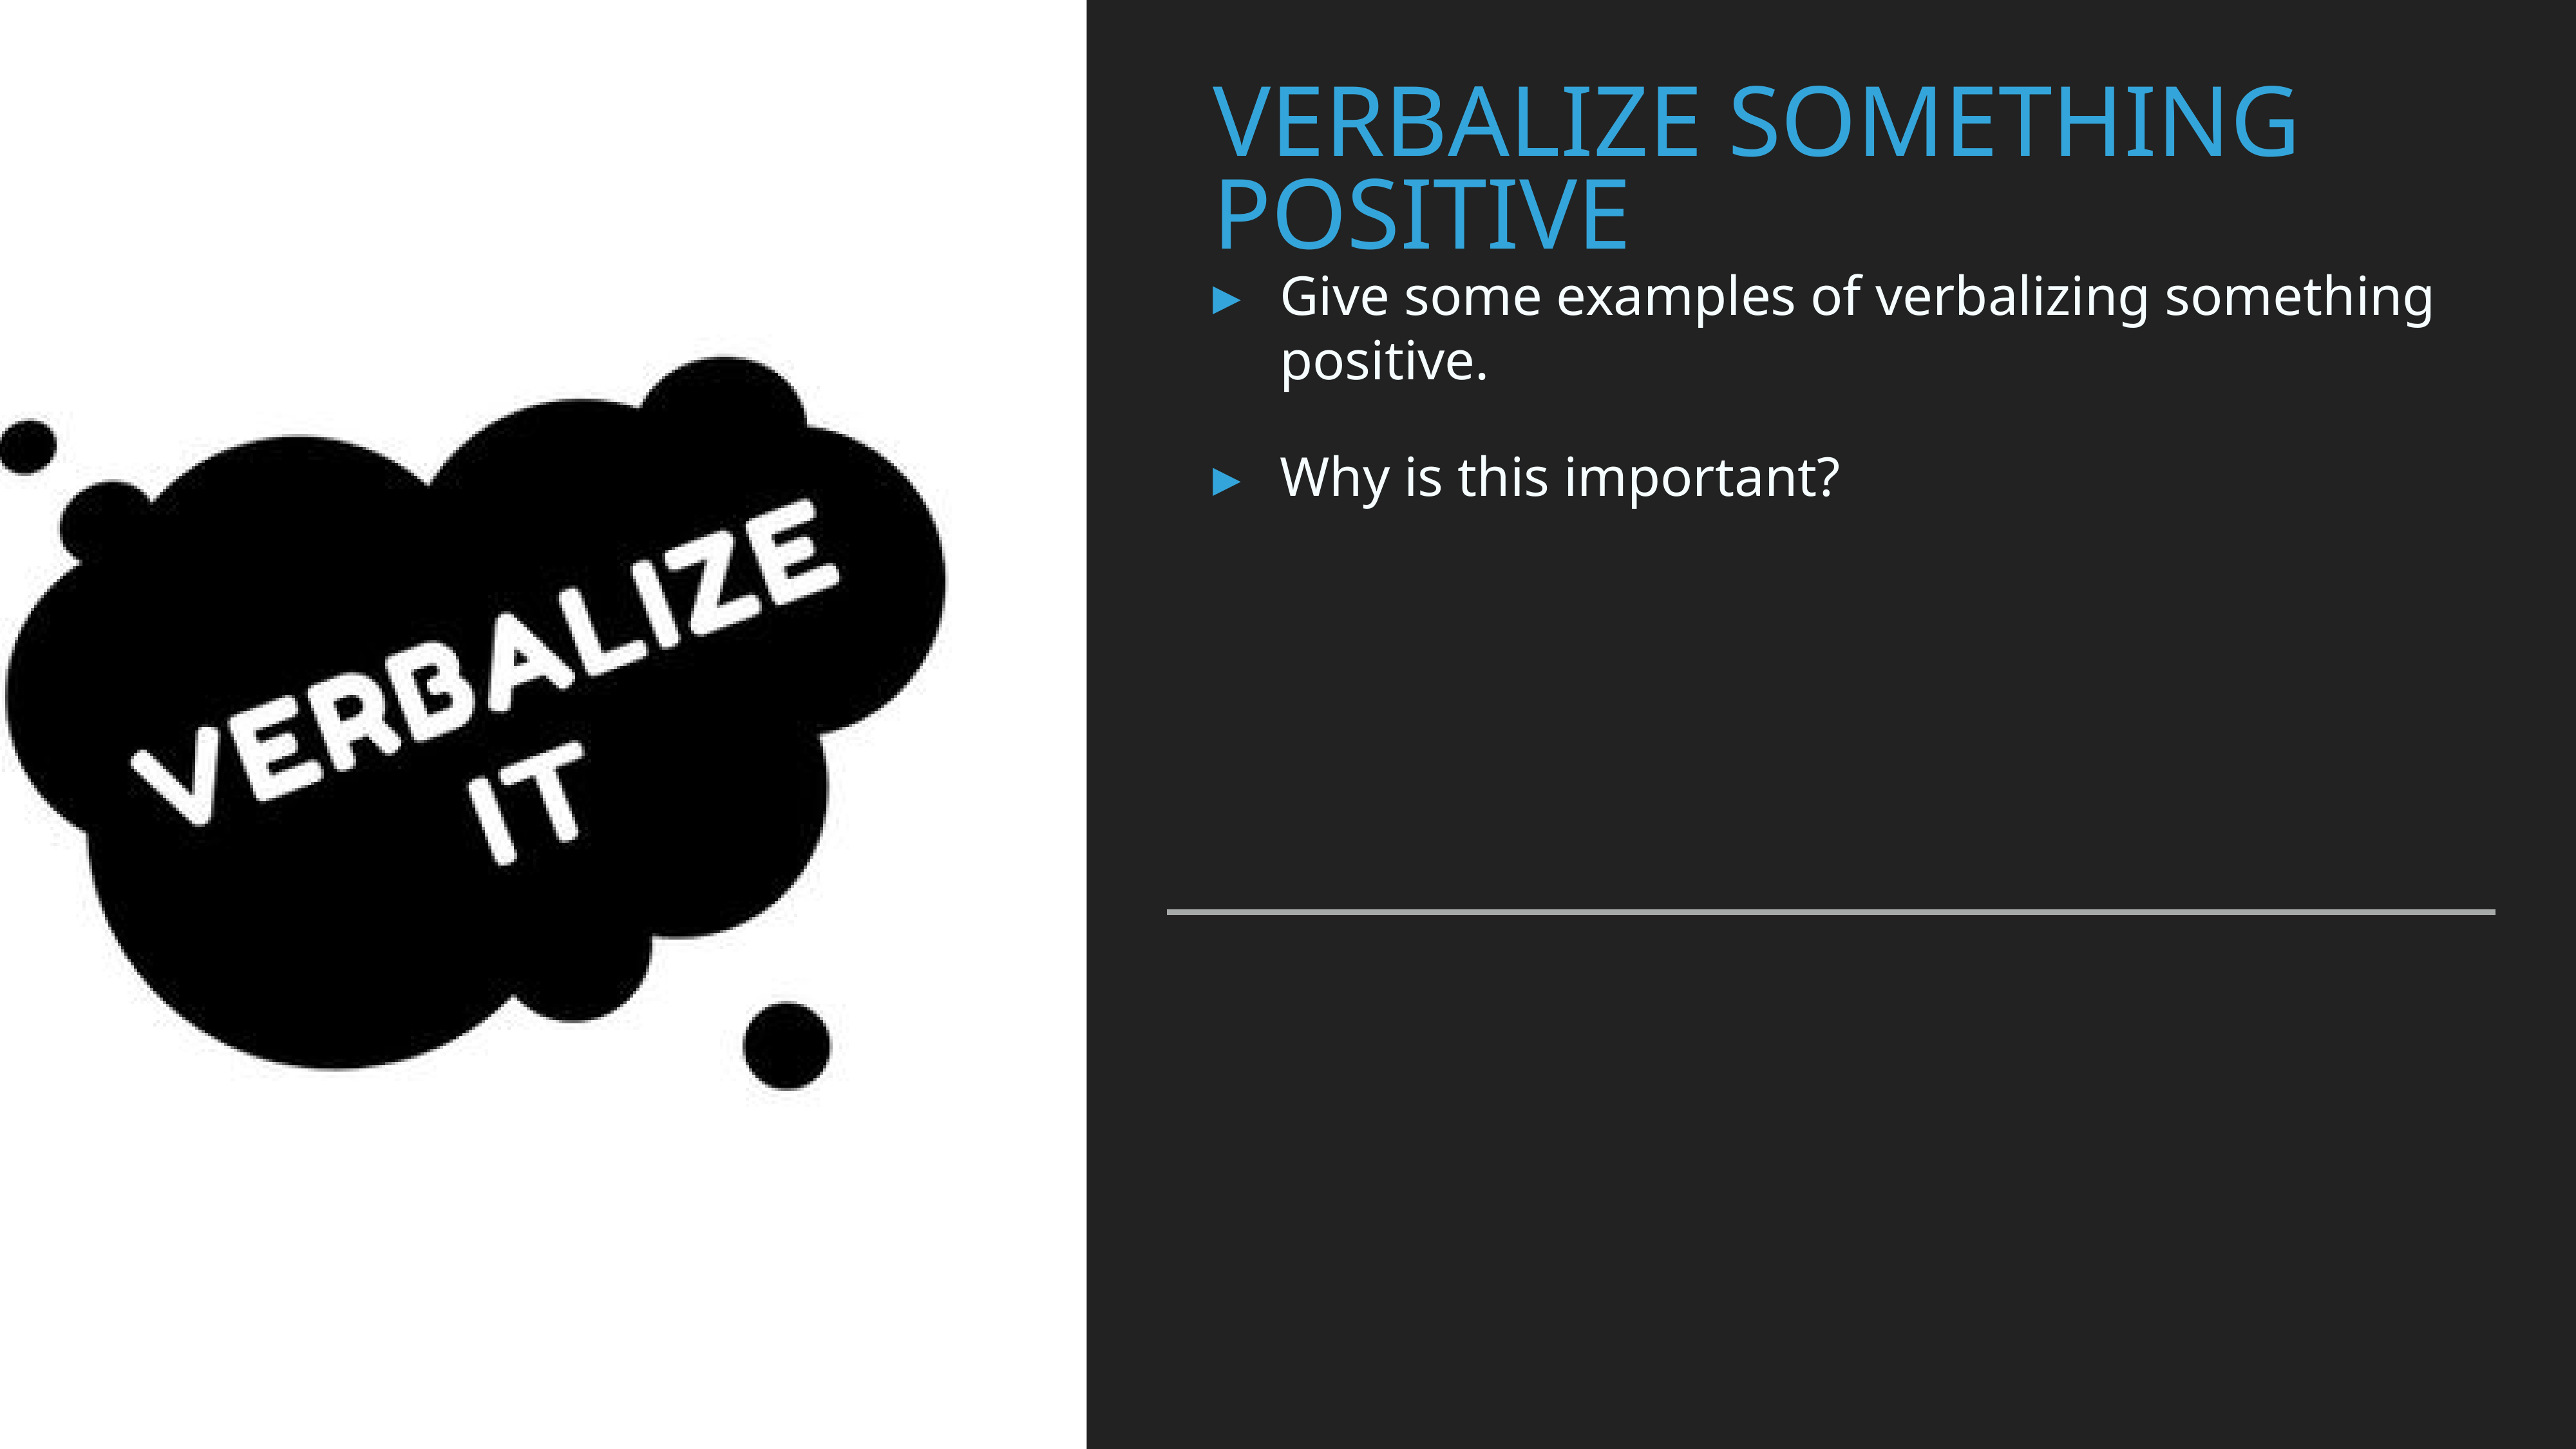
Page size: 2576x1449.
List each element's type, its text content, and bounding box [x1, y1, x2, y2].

title Verbalize something positive [1207, 75, 2456, 184]
list Give some examples of verbalizing something positive. Why is this important? [1207, 255, 2456, 1164]
picture [0, 0, 1087, 1449]
